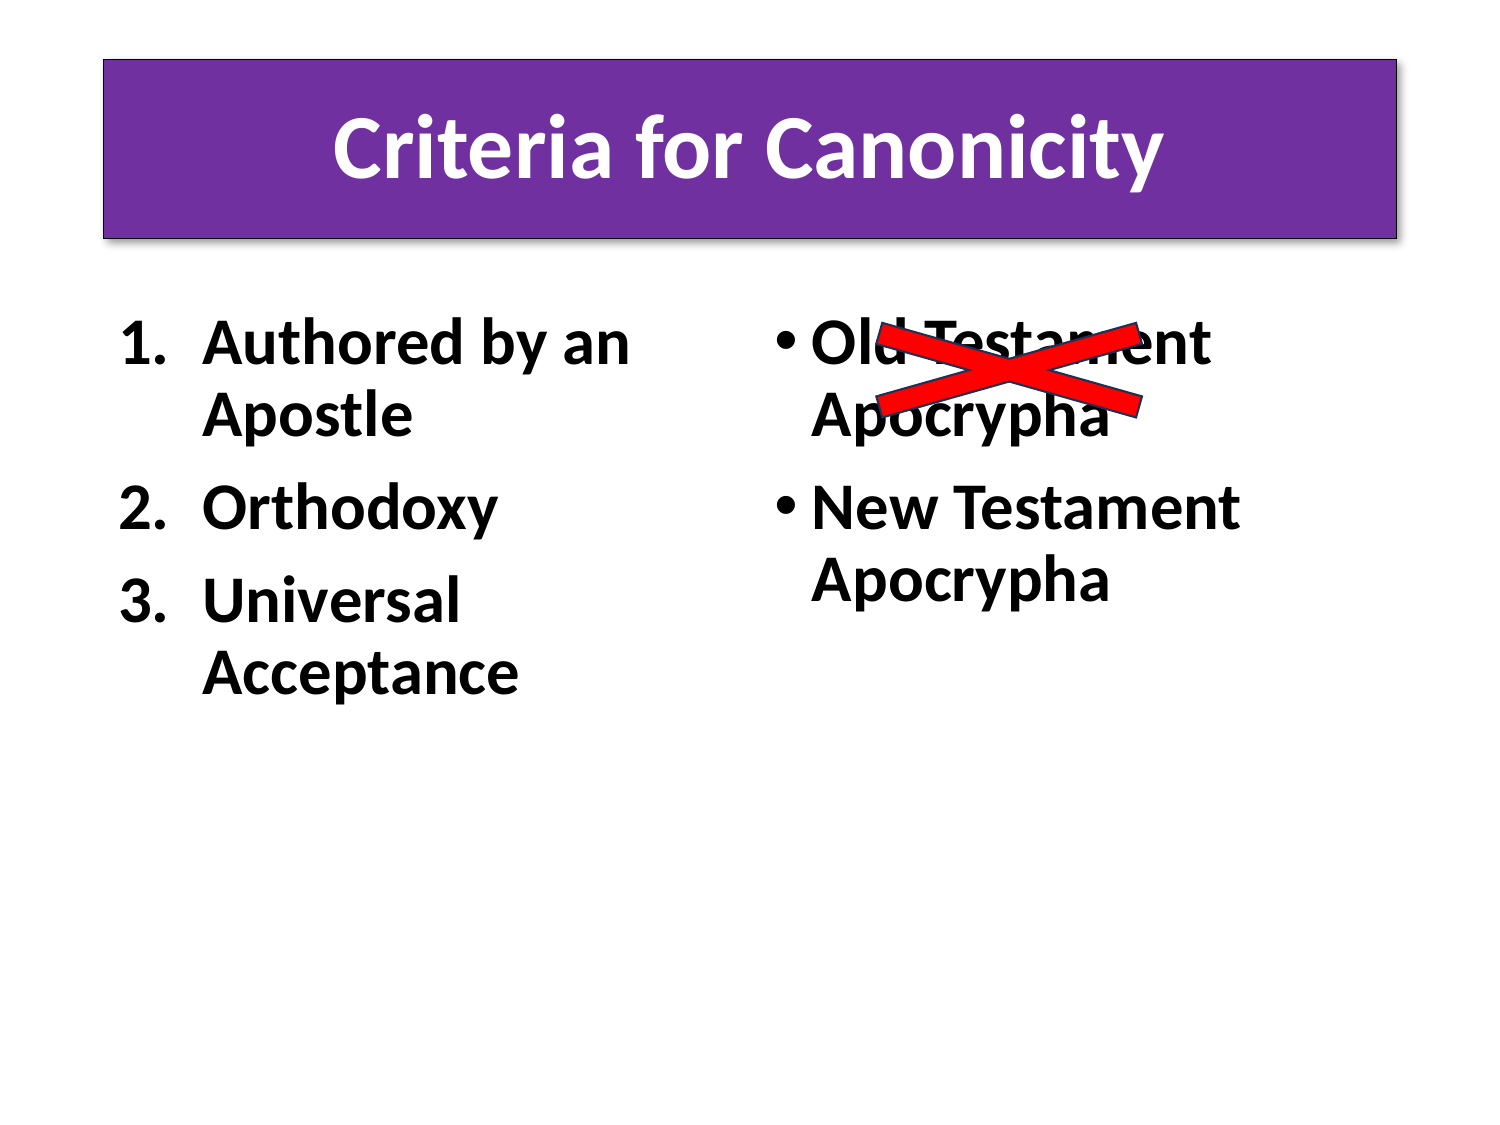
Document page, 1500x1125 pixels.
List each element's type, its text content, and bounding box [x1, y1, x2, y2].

list Old Testament Apocrypha New Testament Apocrypha [759, 299, 1397, 1014]
text_box [875, 321, 1144, 419]
title Criteria for Canonicity [103, 59, 1397, 239]
list Authored by an Apostle Orthodoxy Universal Acceptance [103, 299, 741, 1014]
